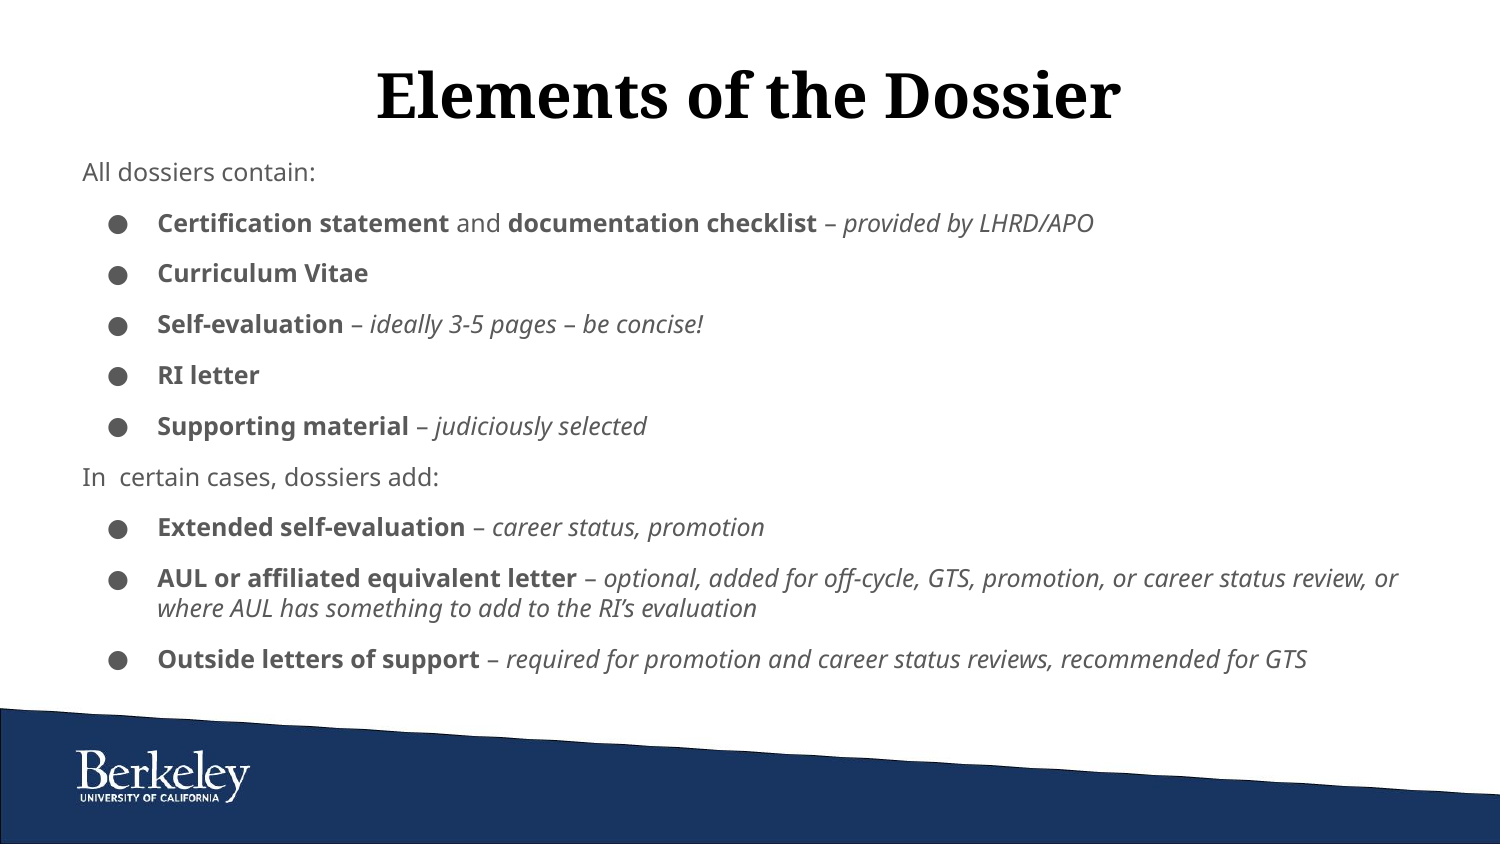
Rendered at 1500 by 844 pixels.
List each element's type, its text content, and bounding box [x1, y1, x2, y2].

title Elements of the Dossier [93, 30, 1407, 146]
picture [0, 0, 1500, 844]
list All dossiers contain: Certification statement and documentation checklist – provided by LHRD/APO Curriculum Vitae Self-evaluation – ideally 3-5 pages – be concise! RI letter Supporting material – judiciously selected In certain cases, dossiers add: Extended self-evaluation – career status, promotion AUL or affiliated equivalent letter – optional, added for off-cycle, GTS, promotion, or career status review, or where AUL has something to add to the RI’s evaluation Outside letters of support – required for promotion and career status reviews, recommended for GTS [67, 146, 1433, 732]
